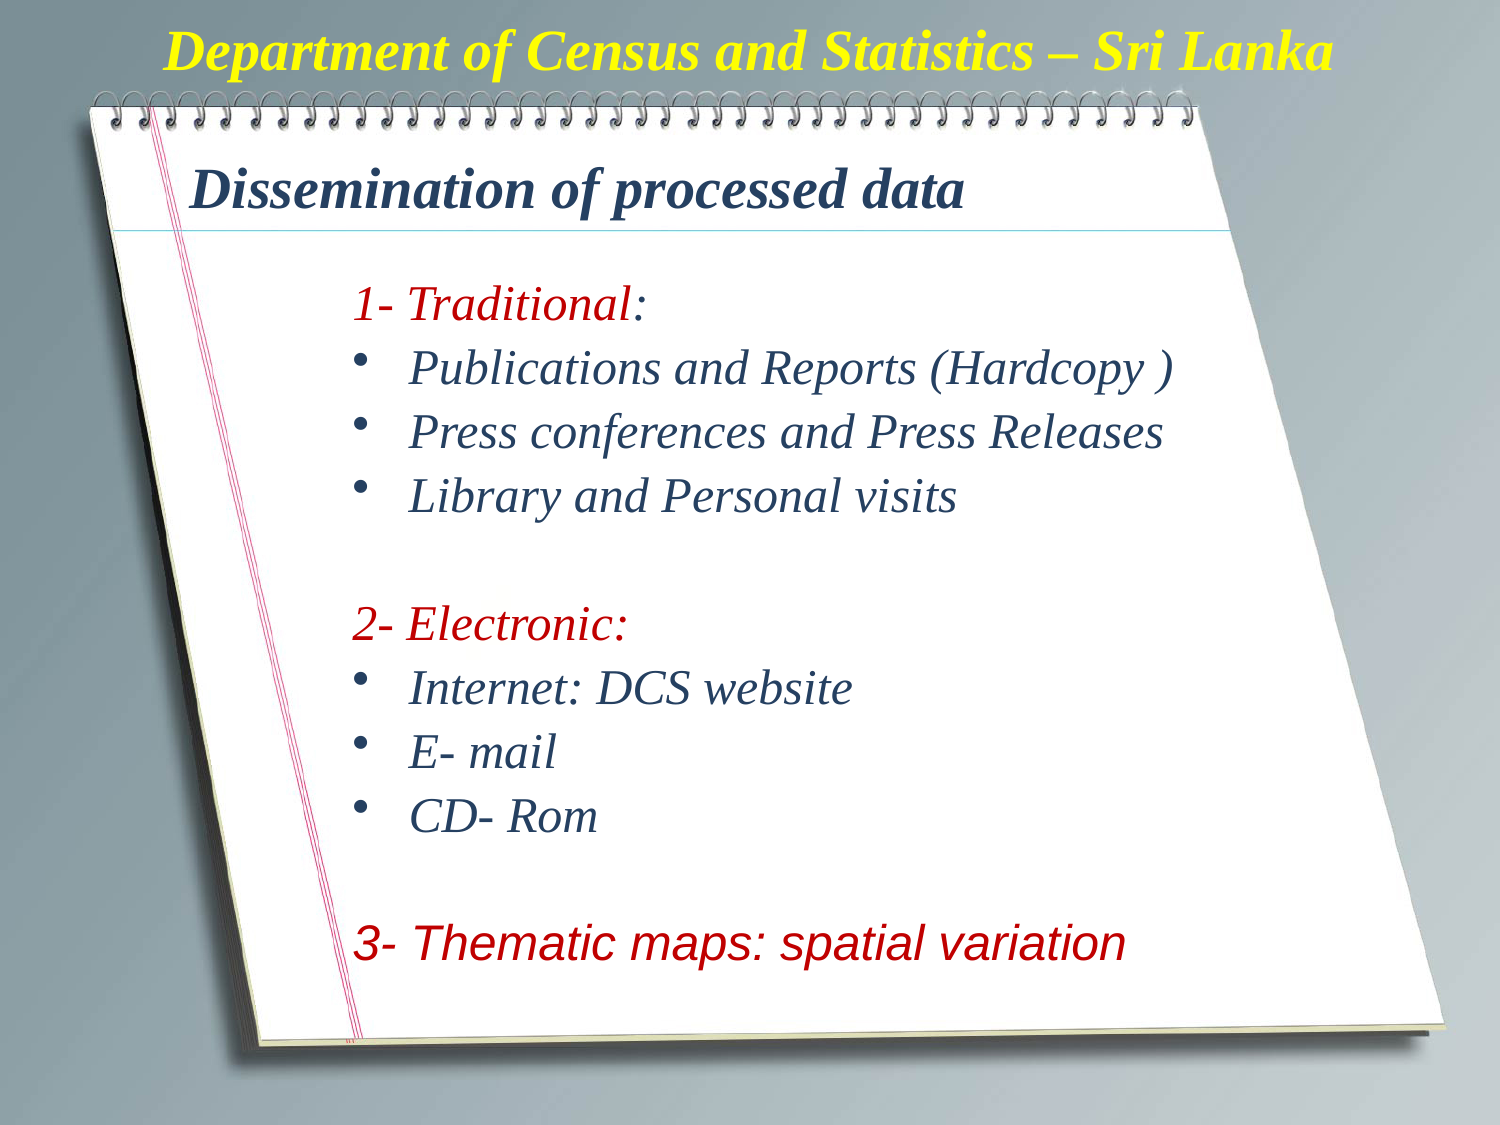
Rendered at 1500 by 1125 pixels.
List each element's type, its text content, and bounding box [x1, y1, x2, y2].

footer [512, 1024, 988, 1103]
title Dissemination of processed data [174, 137, 1201, 233]
text_box 1- Traditional: Publications and Reports (Hardcopy ) Press conferences and Press Releases Library and Personal visits 2- Electronic: Internet: DCS website E- mail CD- Rom 3- Thematic maps: spatial variation [337, 199, 1275, 1006]
picture [0, 95, 1500, 1125]
text_box Department of Census and Statistics – Sri Lanka [0, 0, 1500, 95]
slide_number [74, 1024, 426, 1103]
